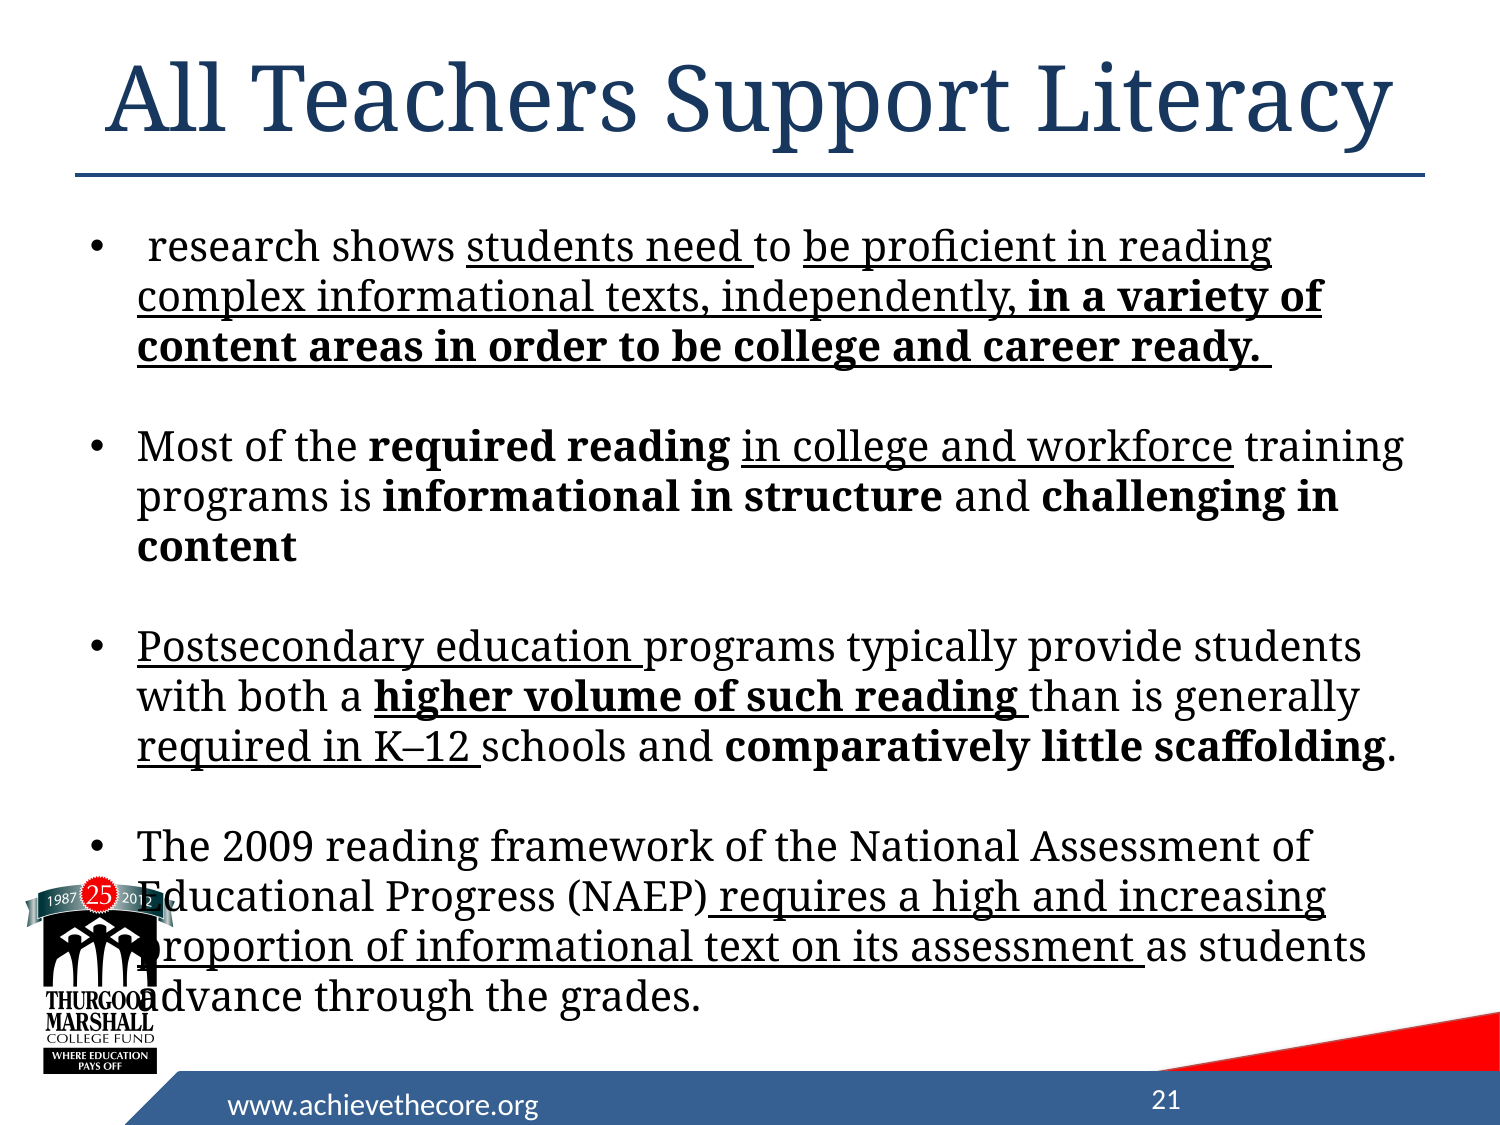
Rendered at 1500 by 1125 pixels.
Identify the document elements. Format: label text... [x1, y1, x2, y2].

list research shows students need to be proficient in reading complex informational texts, independently, in a variety of content areas in order to be college and career ready. Most of the required reading in college and workforce training programs is informational in structure and challenging in content Postsecondary education programs typically provide students with both a higher volume of such reading than is generally required in K–12 schools and comparatively little scaffolding. The 2009 reading framework of the National Assessment of Educational Progress (NAEP) requires a high and increasing proportion of informational text on its assessment as students advance through the grades. [75, 212, 1425, 975]
picture [24, 874, 176, 1074]
title All Teachers Support Literacy [75, 32, 1425, 175]
slide_number 21 [1136, 1073, 1487, 1125]
